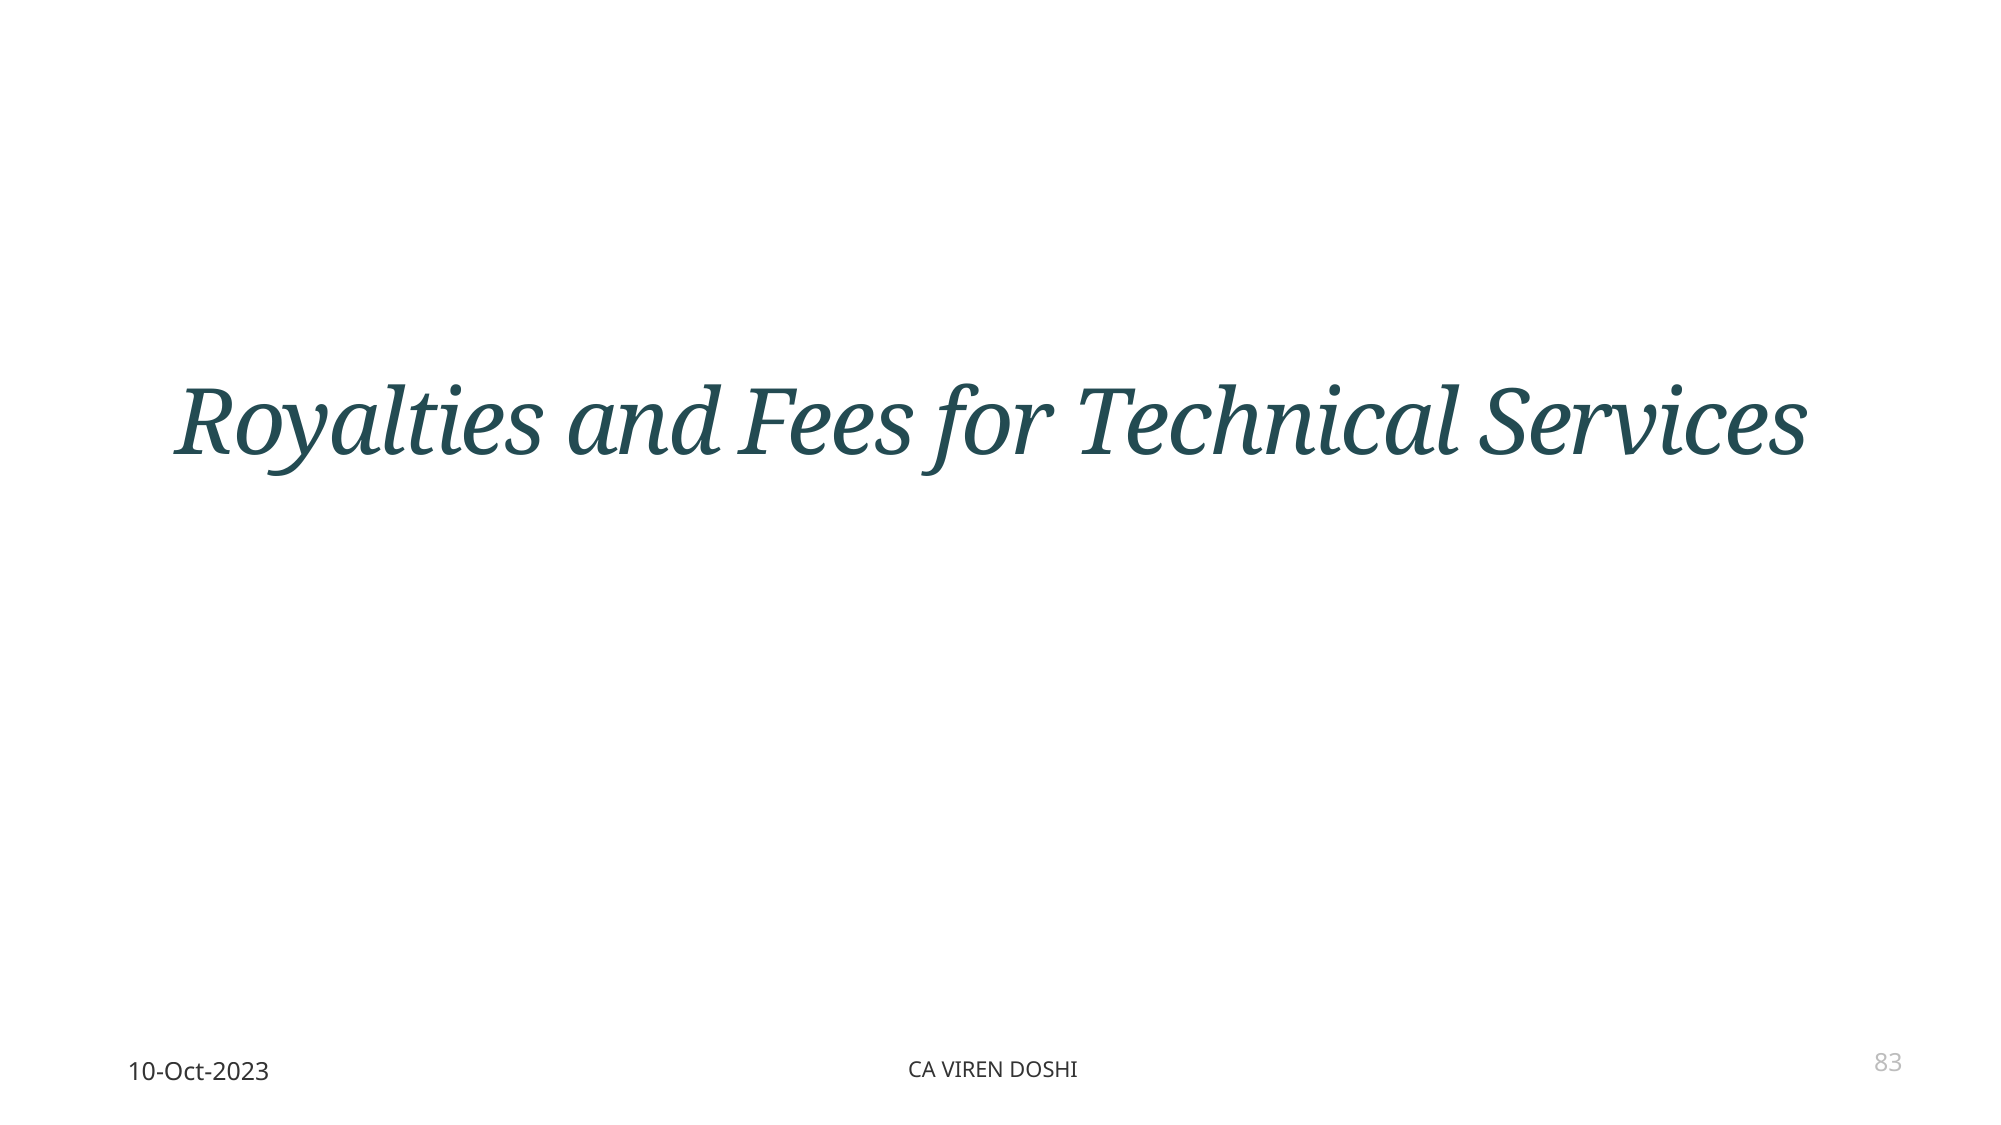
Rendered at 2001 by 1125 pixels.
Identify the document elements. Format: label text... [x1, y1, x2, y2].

footer CA Viren Doshi [580, 1051, 1406, 1090]
slide_number 10-Oct-2023 [112, 1051, 580, 1090]
slide_number 83 [1455, 1051, 1918, 1088]
title Royalties and Fees for Technical Services [109, 290, 1877, 563]
